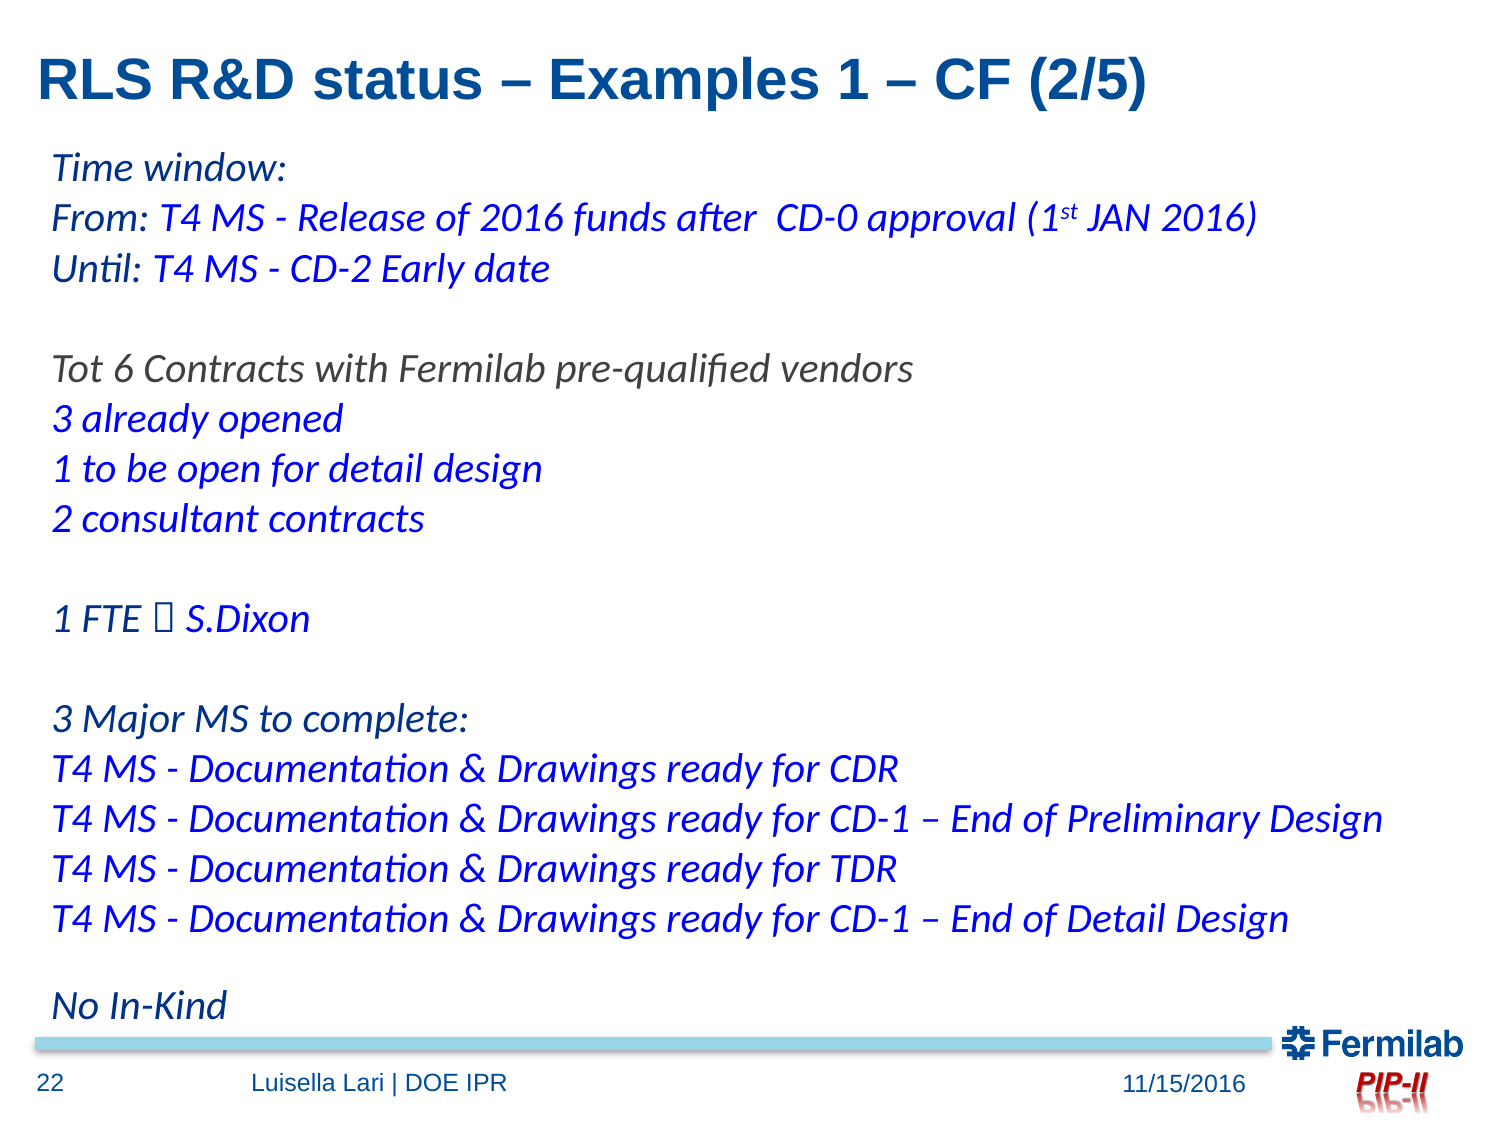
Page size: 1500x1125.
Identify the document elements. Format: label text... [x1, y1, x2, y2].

slide_number 22 [36, 1086, 105, 1106]
text_box Time window: From: T4 MS - Release of 2016 funds after CD-0 approval (1st JAN 2016) Until: T4 MS - CD-2 Early date Tot 6 Contracts with Fermilab pre-qualified vendors 3 already opened 1 to be open for detail design 2 consultant contracts 1 FTE  S.Dixon 3 Major MS to complete: T4 MS - Documentation & Drawings ready for CDR T4 MS - Documentation & Drawings ready for CD-1 – End of Preliminary Design T4 MS - Documentation & Drawings ready for TDR T4 MS - Documentation & Drawings ready for CD-1 – End of Detail Design No In-Kind [36, 132, 1457, 1086]
picture [1337, 1026, 1463, 1125]
title RLS R&D status – Examples 1 – CF (2/5) [37, 41, 1463, 112]
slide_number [1122, 1086, 1253, 1107]
footer Luisella Lari | DOE IPR [251, 1086, 689, 1107]
